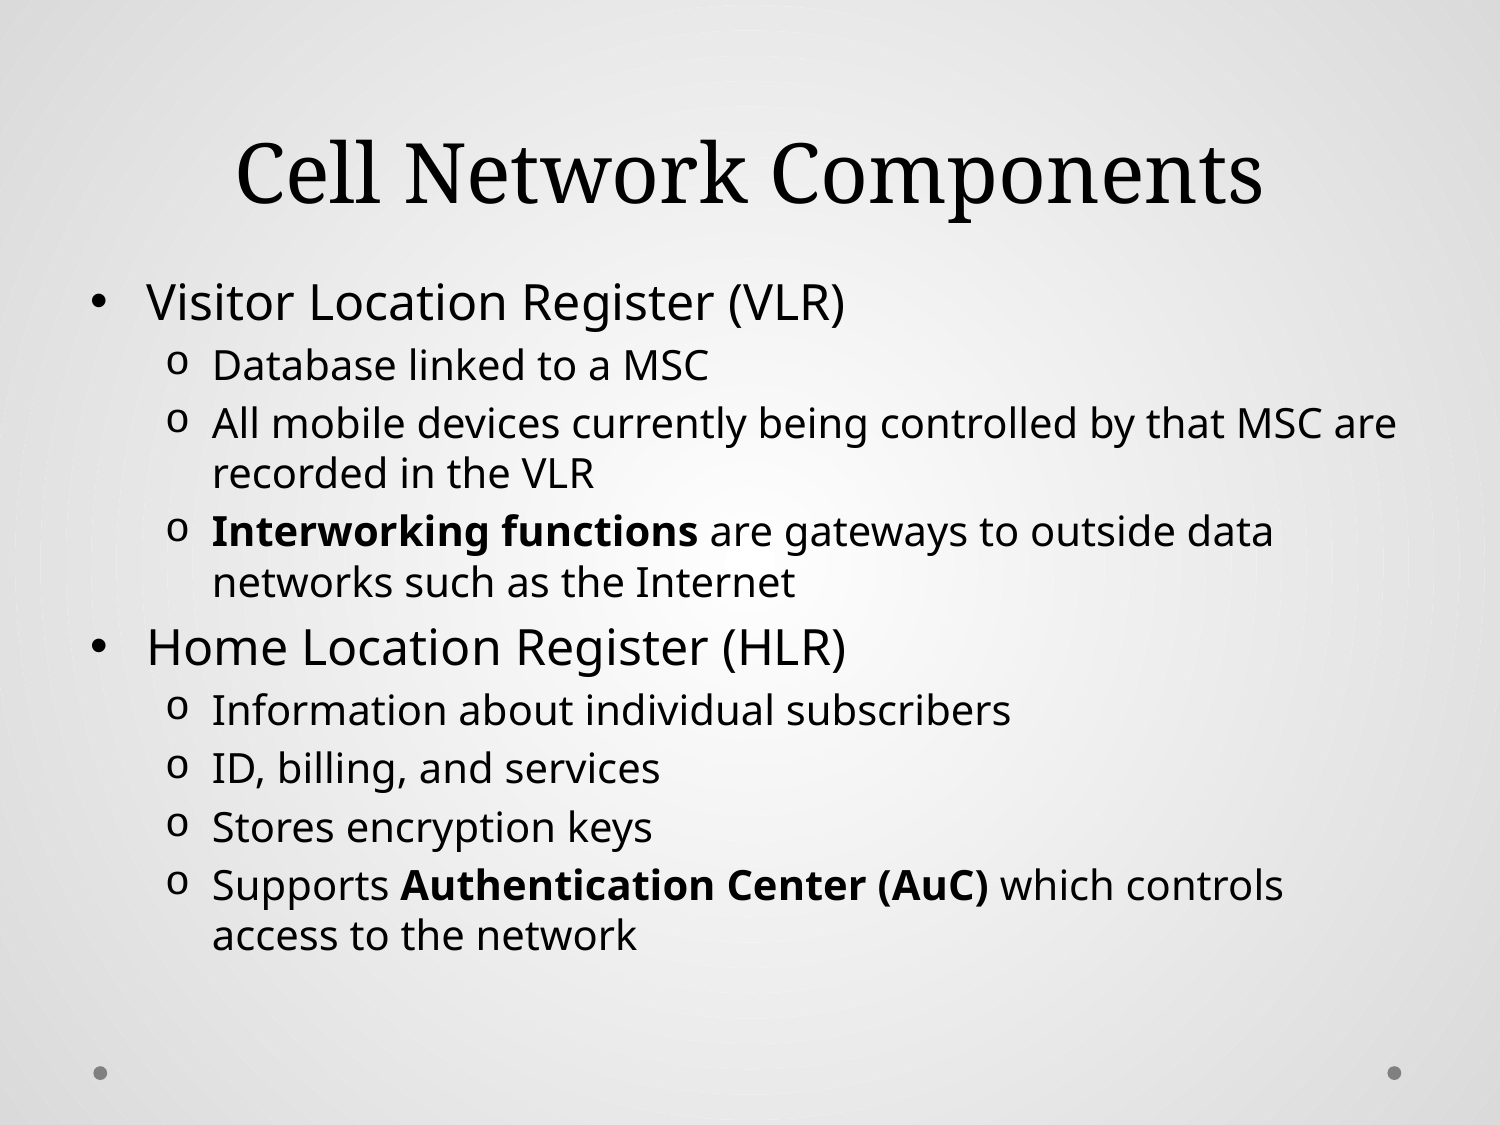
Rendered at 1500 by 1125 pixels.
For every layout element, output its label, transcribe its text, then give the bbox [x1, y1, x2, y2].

list Visitor Location Register (VLR) Database linked to a MSC All mobile devices currently being controlled by that MSC are recorded in the VLR Interworking functions are gateways to outside data networks such as the Internet Home Location Register (HLR) Information about individual subscribers ID, billing, and services Stores encryption keys Supports Authentication Center (AuC) which controls access to the network [75, 262, 1425, 1005]
title Cell Network Components [75, 36, 1425, 229]
